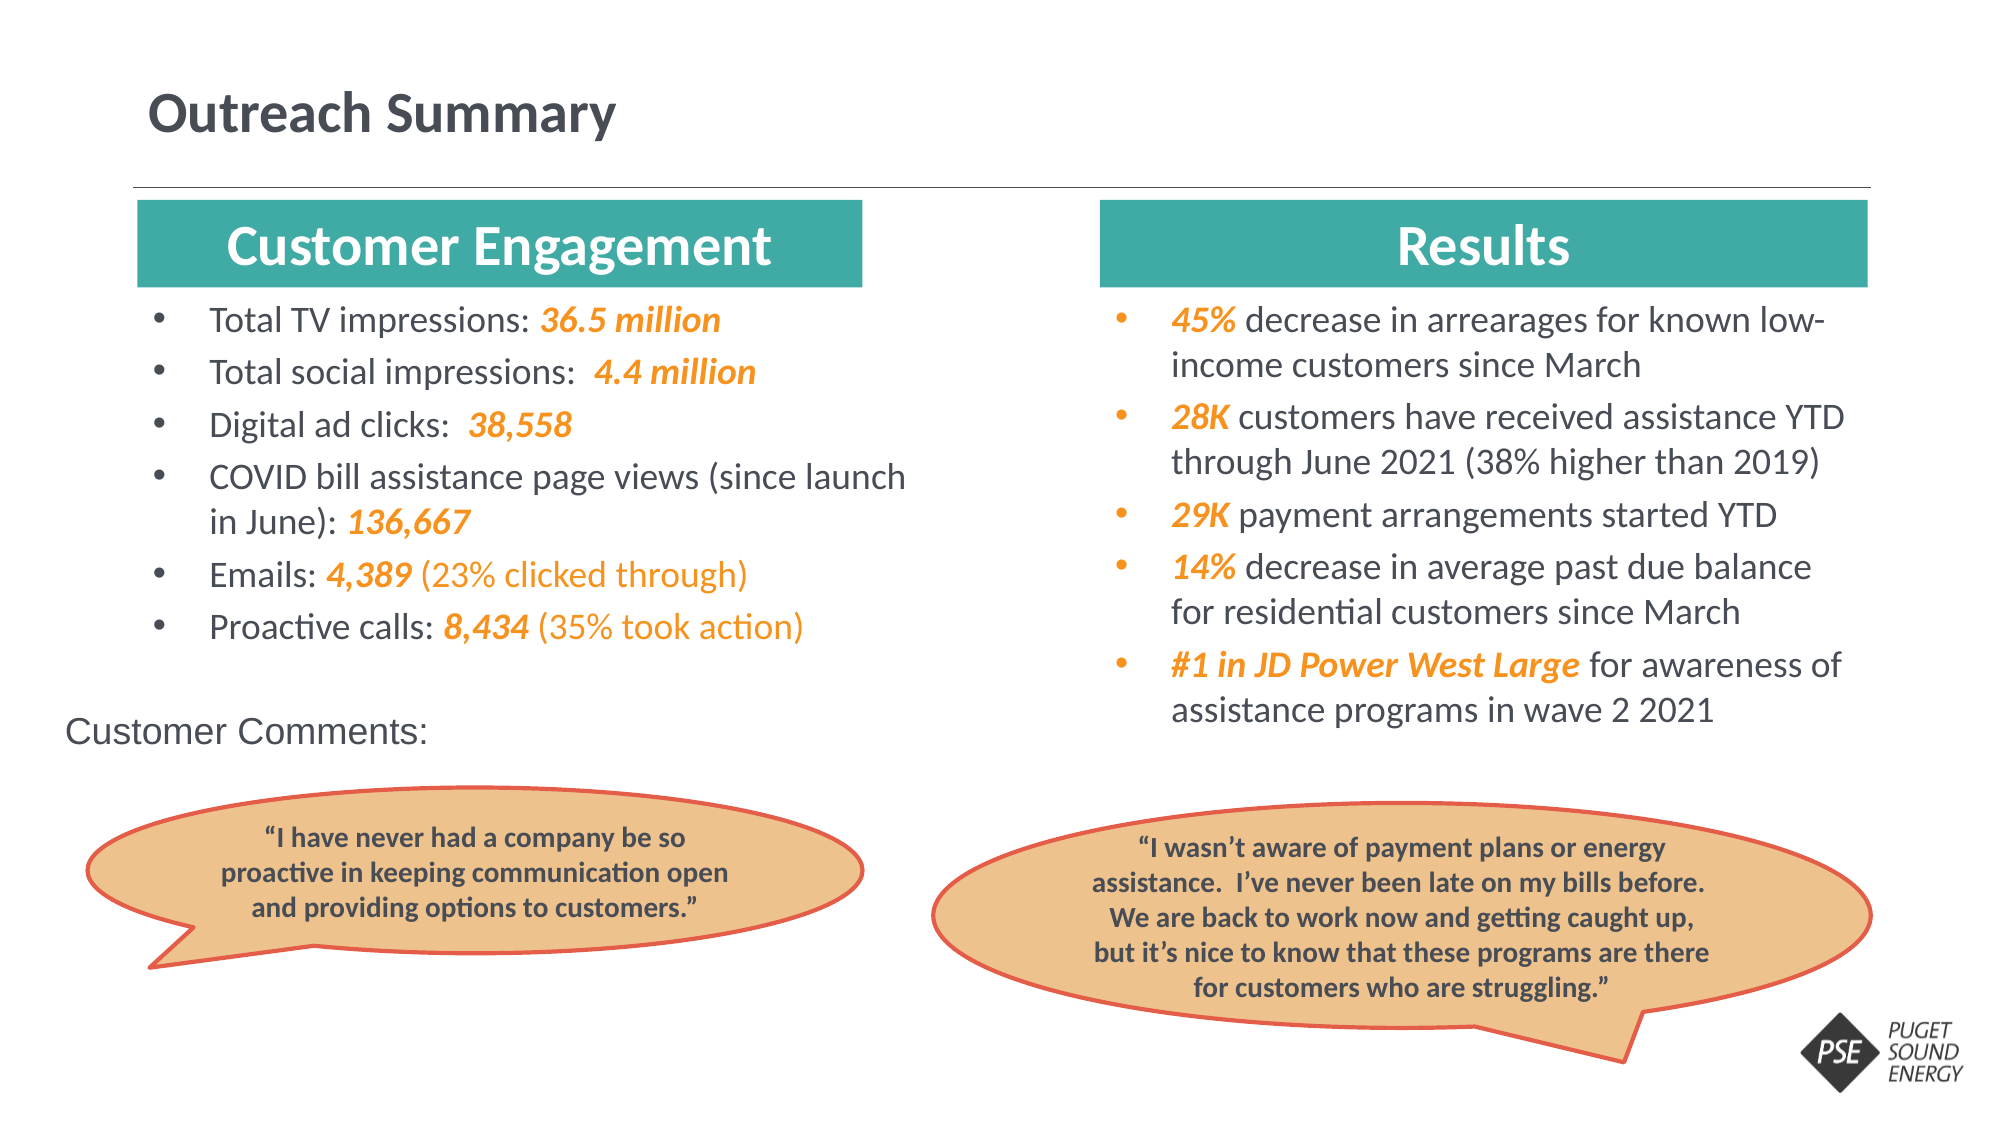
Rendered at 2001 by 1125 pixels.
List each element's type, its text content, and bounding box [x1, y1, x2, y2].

text_box “I have never had a company be so proactive in keeping communication open and providing options to customers.” [85, 785, 865, 970]
list Total TV impressions: 36.5 million Total social impressions: 4.4 million Digital ad clicks: 38,558 COVID bill assistance page views (since launch in June): 136,667 Emails: 4,389 (23% clicked through) Proactive calls: 8,434 (35% took action) [137, 287, 929, 1013]
text_box Customer Comments: [49, 699, 650, 760]
text_box 45% decrease in arrearages for known low-income customers since March 28K customers have received assistance YTD through June 2021 (38% higher than 2019) 29K payment arrangements started YTD 14% decrease in average past due balance for residential customers since March #1 in JD Power West Large for awareness of assistance programs in wave 2 2021 [1100, 287, 1871, 902]
title Outreach Summary [133, 49, 1872, 168]
text_box “I wasn’t aware of payment plans or energy assistance. I’ve never been late on my bills before. We are back to work now and getting caught up, but it’s nice to know that these programs are there for customers who are struggling.” [931, 800, 1873, 1065]
text_box Results [1099, 199, 1868, 288]
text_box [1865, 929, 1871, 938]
text_box Customer Engagement [137, 199, 863, 288]
picture [1800, 1012, 1964, 1093]
